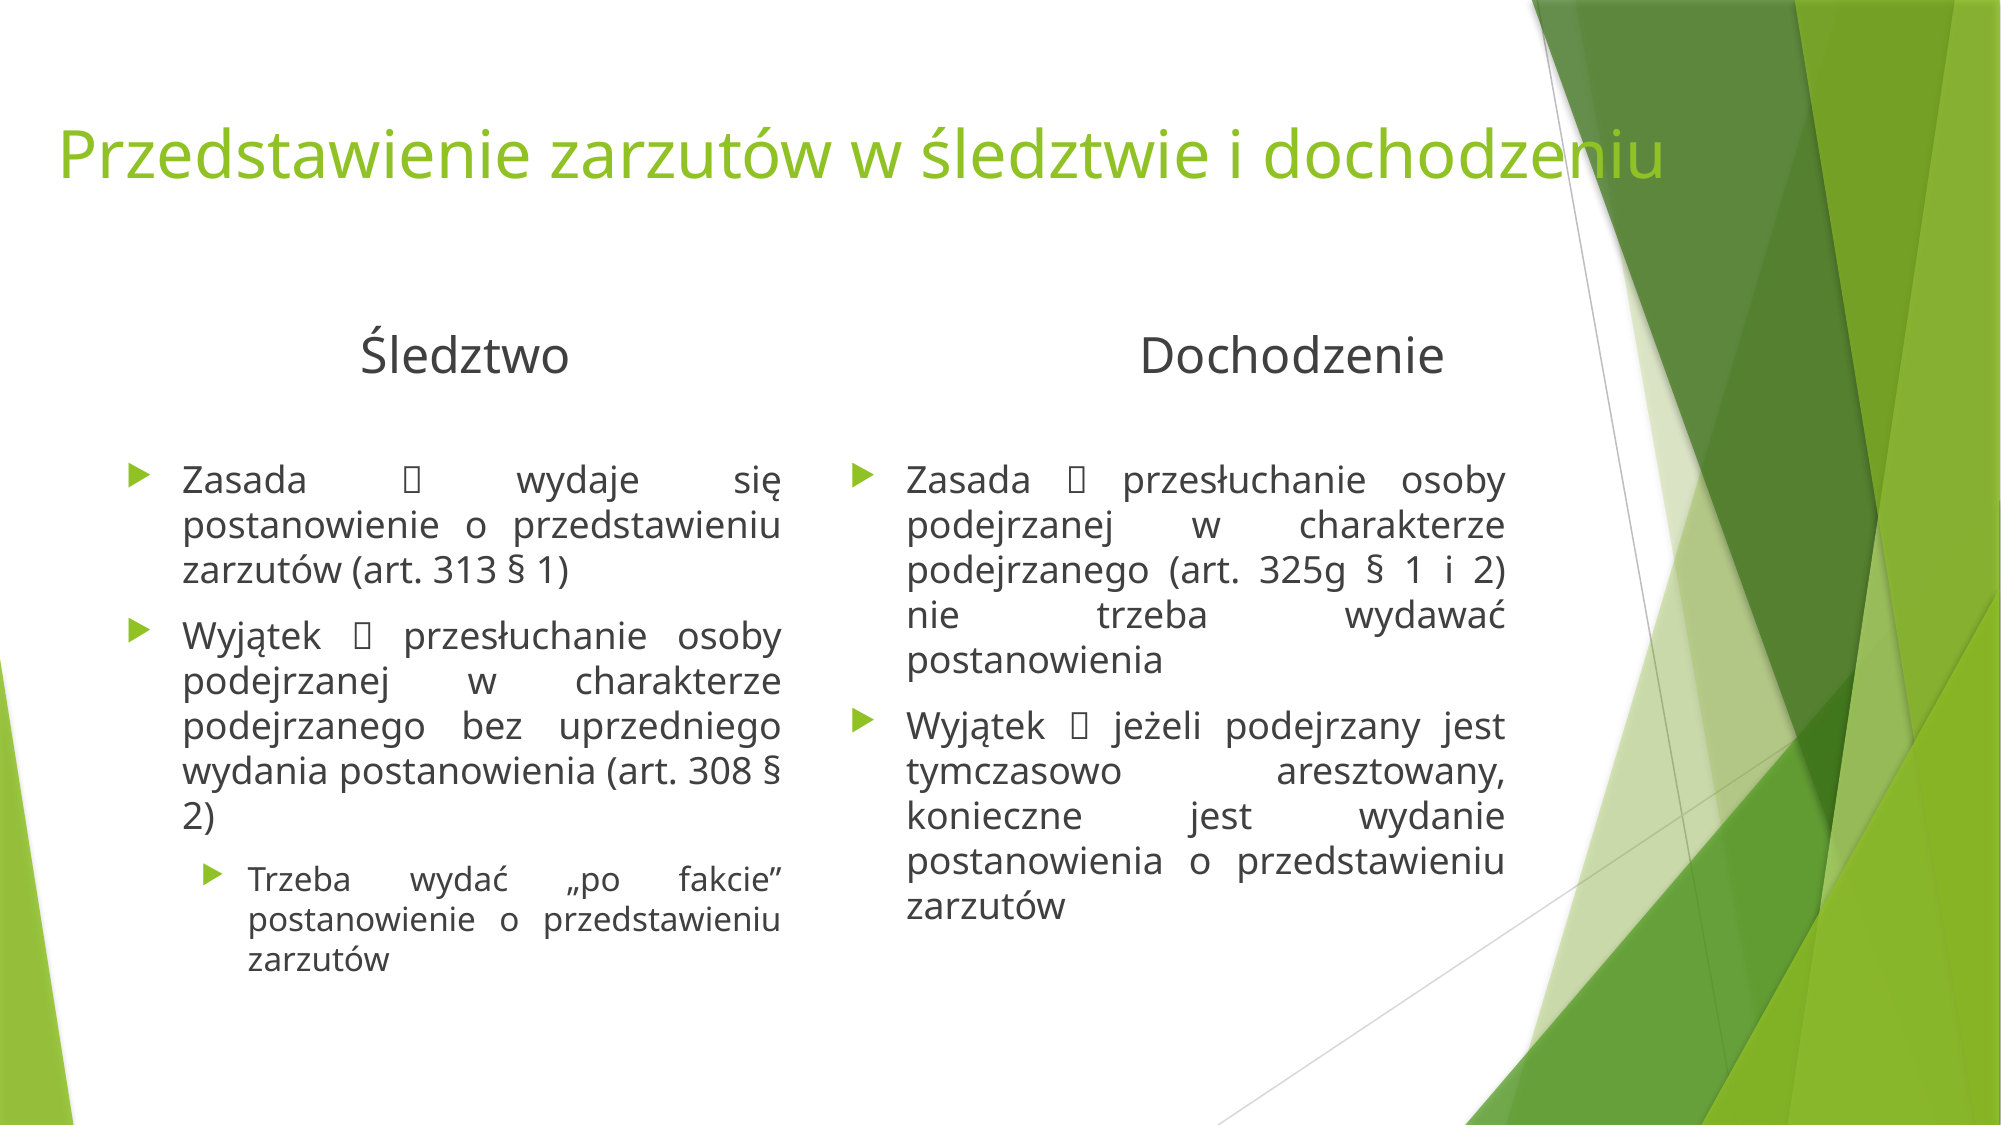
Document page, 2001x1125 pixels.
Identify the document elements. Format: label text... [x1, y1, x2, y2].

list Dochodzenie [961, 315, 1625, 391]
list Śledztwo [134, 315, 798, 391]
list Zasada  przesłuchanie osoby podejrzanej w charakterze podejrzanego (art. 325g § 1 i 2) nie trzeba wydawać postanowienia Wyjątek  jeżeli podejrzany jest tymczasowo aresztowany, konieczne jest wydanie postanowienia o przedstawieniu zarzutów [834, 448, 1522, 991]
list Zasada  wydaje się postanowienie o przedstawieniu zarzutów (art. 313 § 1) Wyjątek  przesłuchanie osoby podejrzanej w charakterze podejrzanego bez uprzedniego wydania postanowienia (art. 308 § 2) Trzeba wydać „po fakcie” postanowienie o przedstawieniu zarzutów [110, 448, 798, 991]
title Przedstawienie zarzutów w śledztwie i dochodzeniu [42, 104, 1688, 280]
